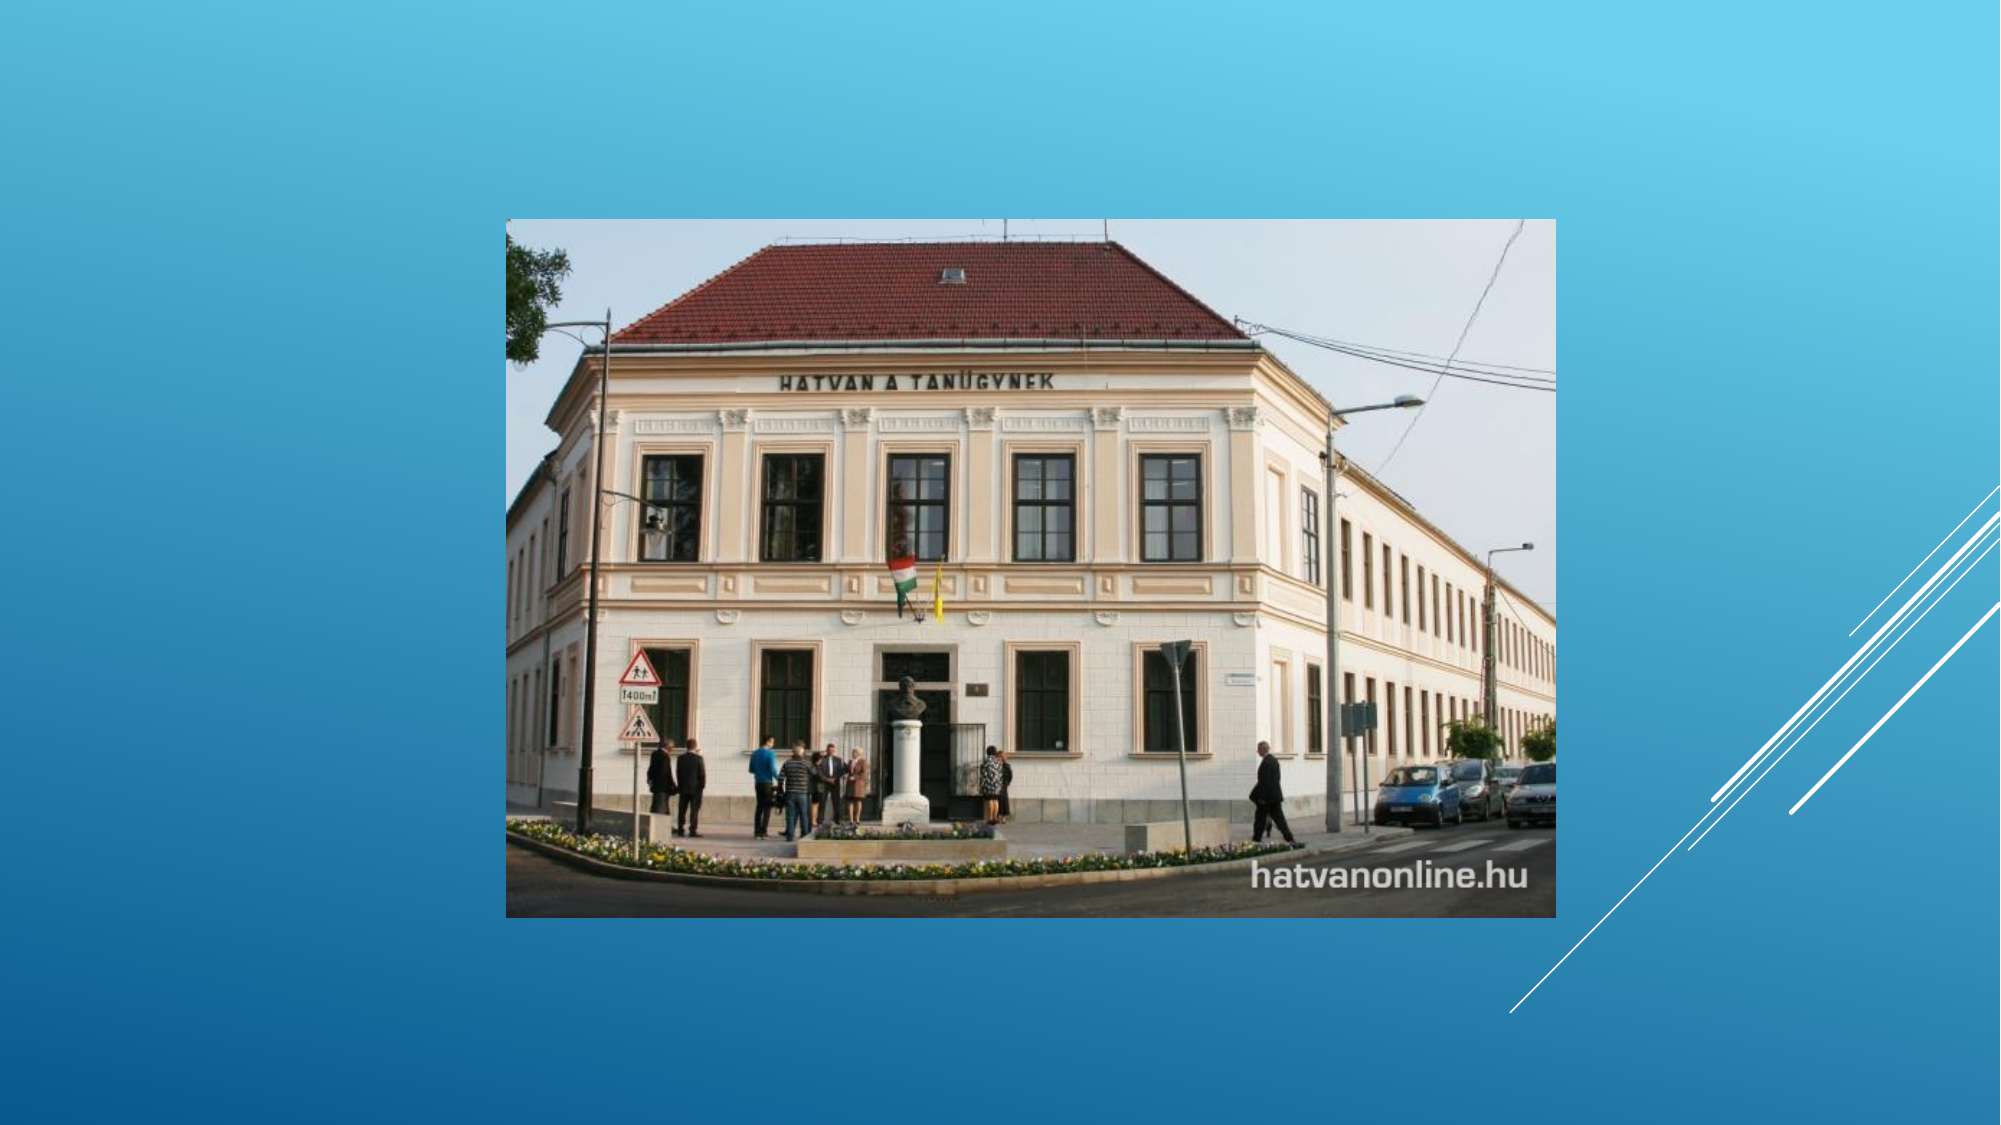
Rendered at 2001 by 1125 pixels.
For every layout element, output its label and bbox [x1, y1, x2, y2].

title [171, 104, 1572, 352]
picture [505, 218, 1556, 918]
